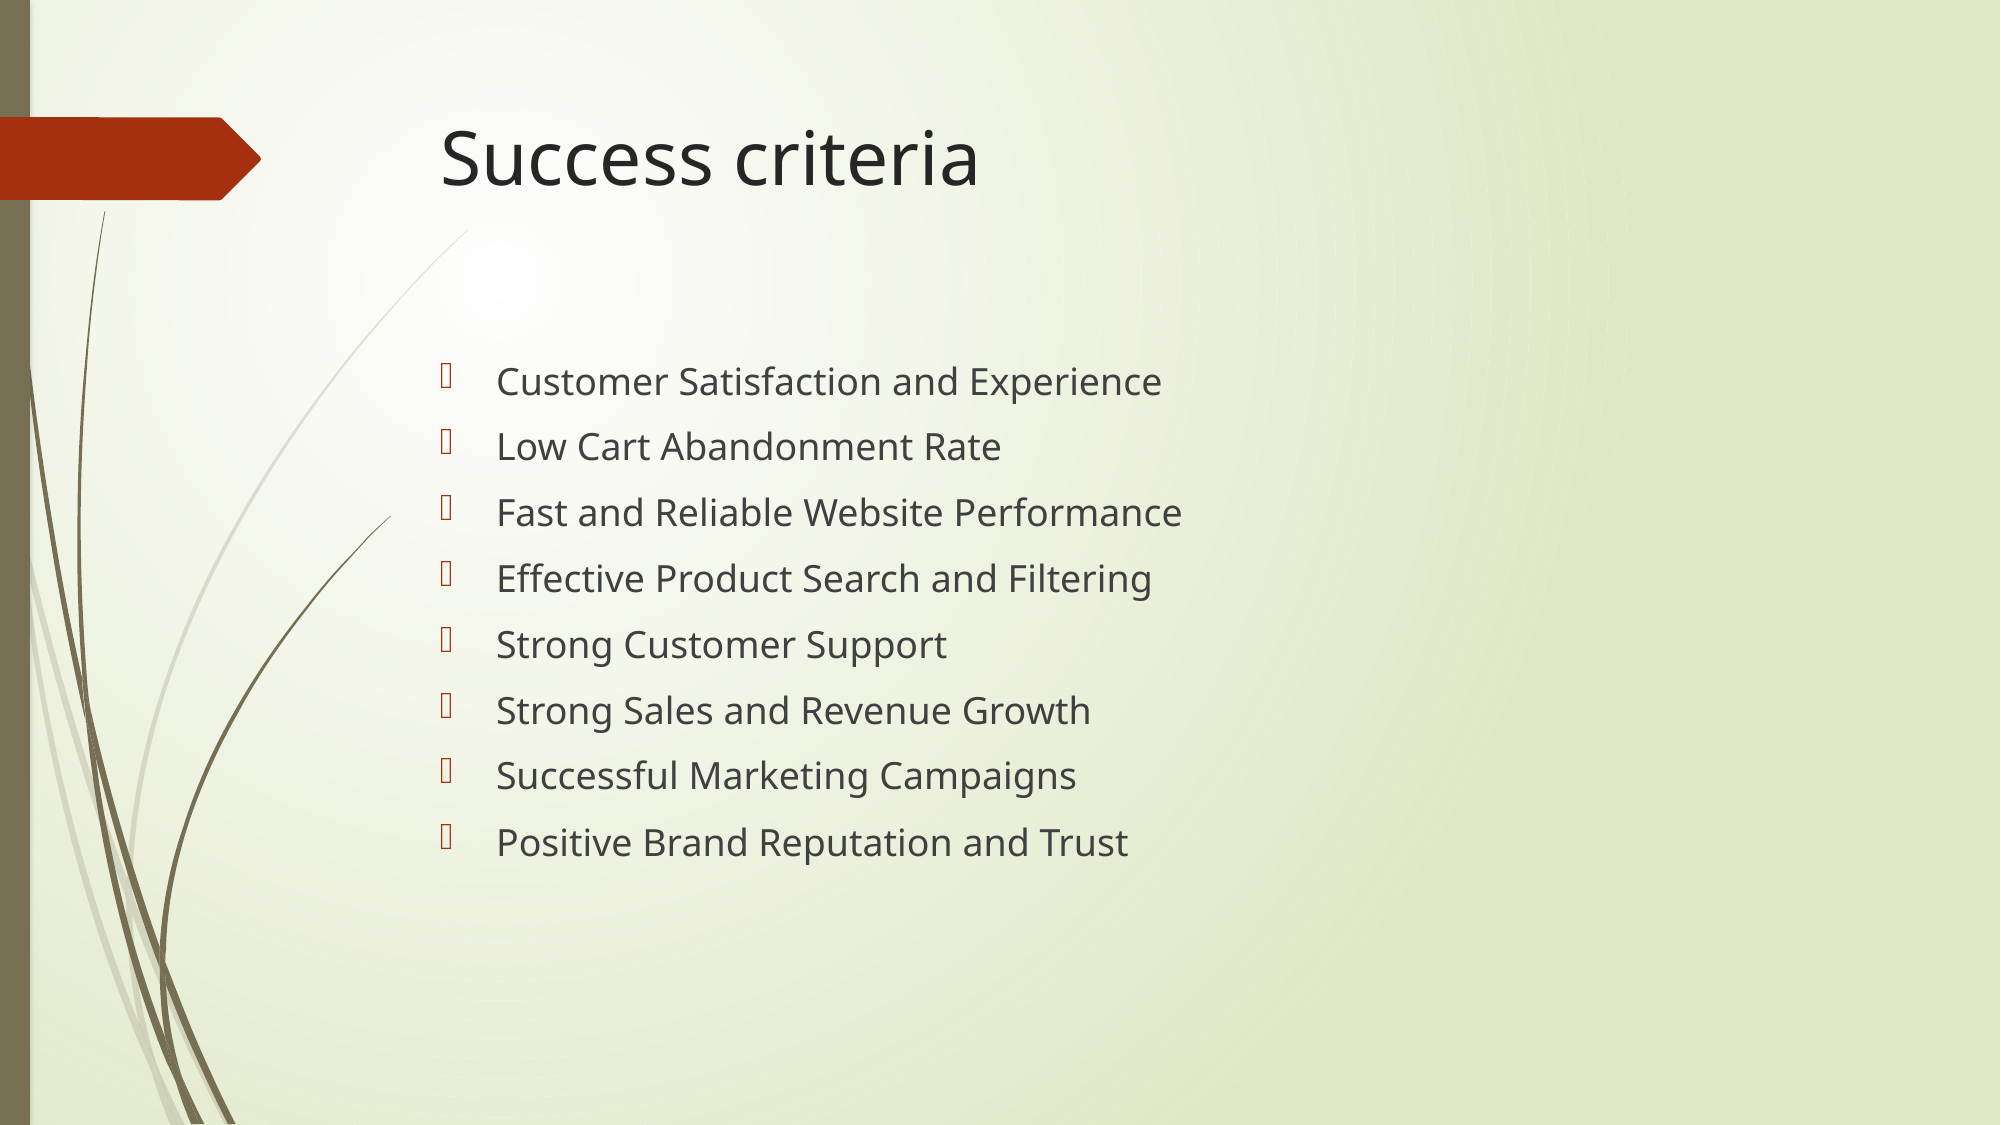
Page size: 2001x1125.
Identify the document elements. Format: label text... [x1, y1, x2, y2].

list Customer Satisfaction and Experience Low Cart Abandonment Rate Fast and Reliable Website Performance Effective Product Search and Filtering Strong Customer Support Strong Sales and Revenue Growth Successful Marketing Campaigns Positive Brand Reputation and Trust [424, 350, 1888, 970]
title Success criteria [425, 102, 1888, 313]
